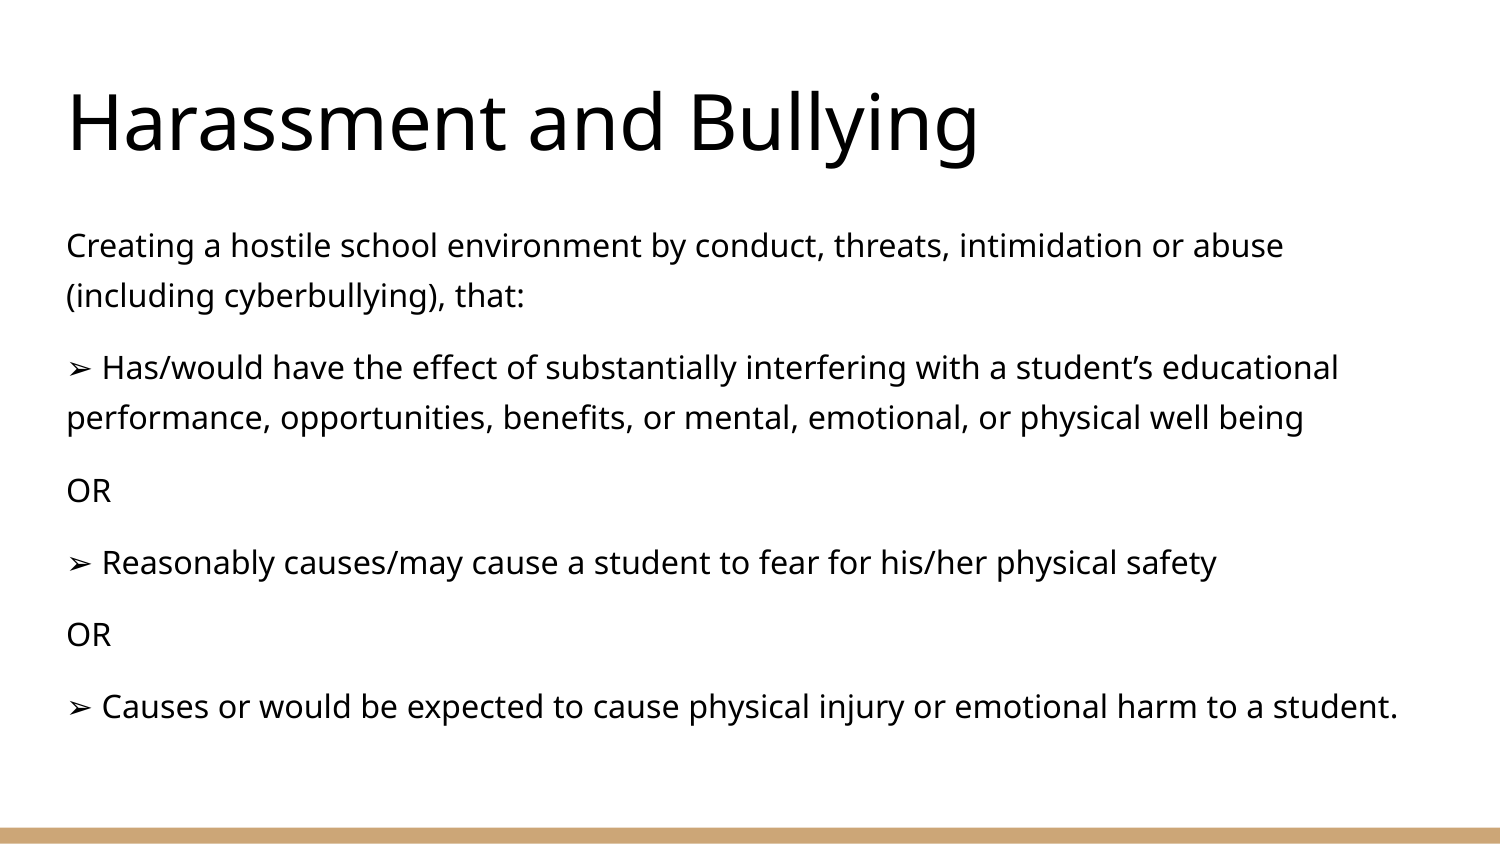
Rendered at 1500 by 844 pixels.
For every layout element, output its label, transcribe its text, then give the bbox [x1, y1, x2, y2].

title Harassment and Bullying [51, 51, 1449, 189]
list Creating a hostile school environment by conduct, threats, intimidation or abuse (including cyberbullying), that: ➢ Has/would have the effect of substantially interfering with a student’s educational performance, opportunities, benefits, or mental, emotional, or physical well being OR ➢ Reasonably causes/may cause a student to fear for his/her physical safety OR ➢ Causes or would be expected to cause physical injury or emotional harm to a student. [51, 200, 1449, 752]
